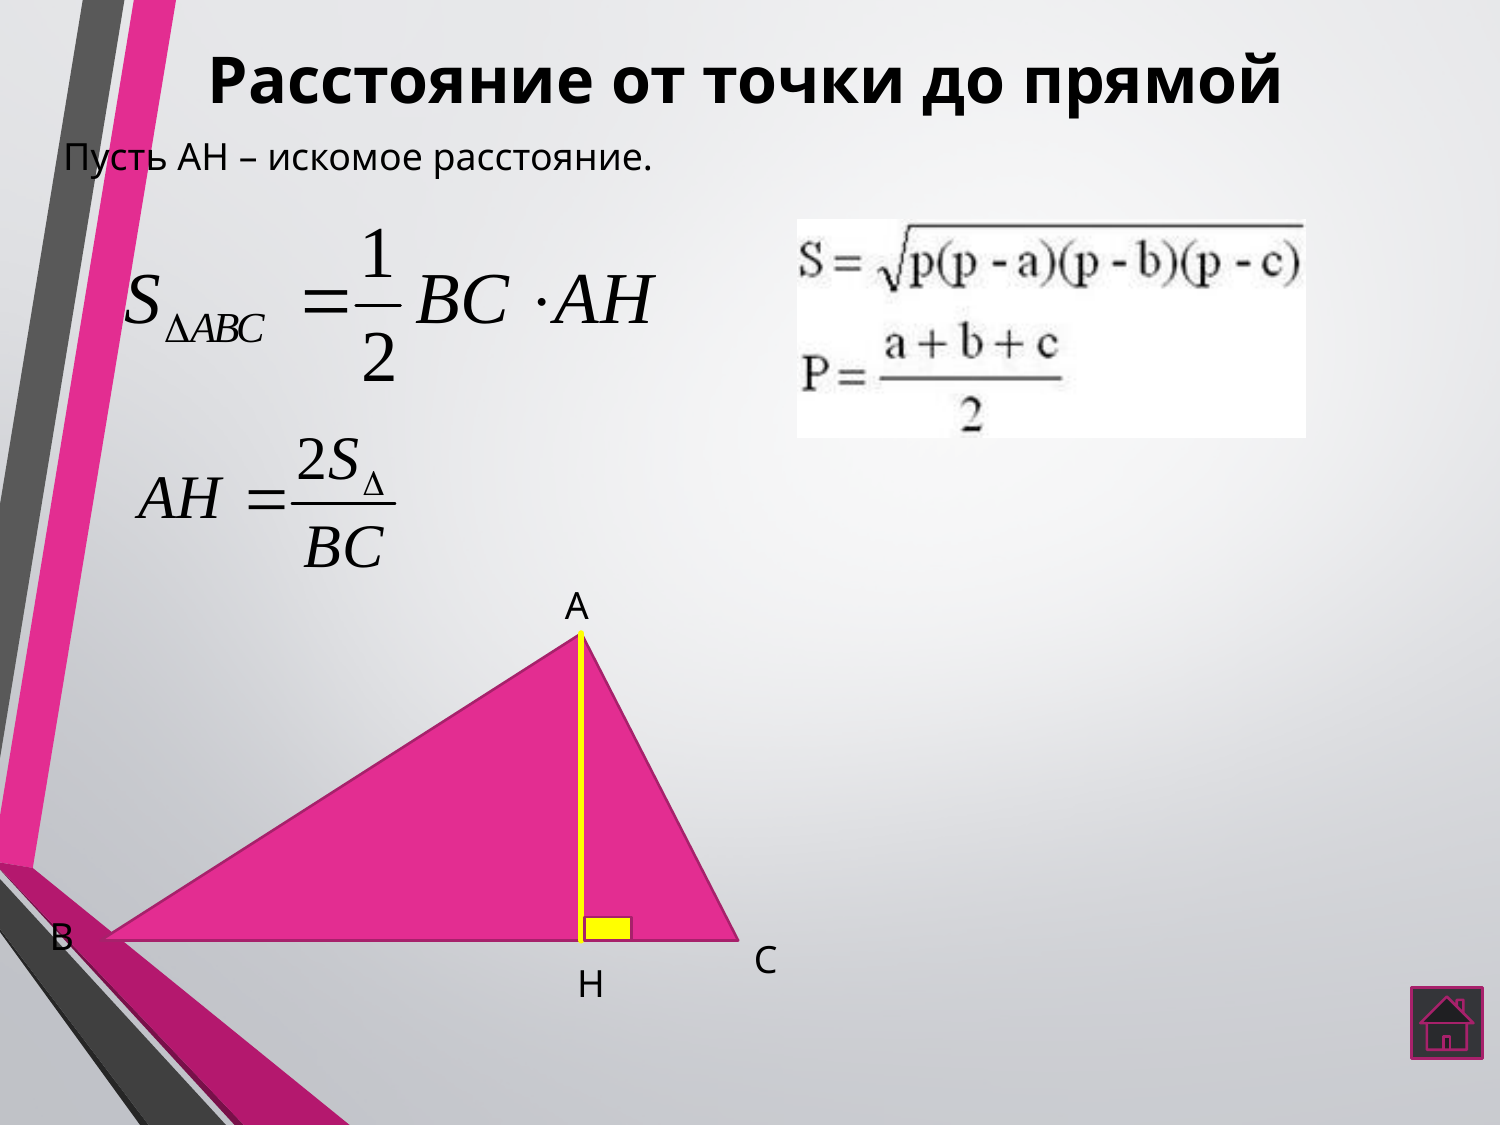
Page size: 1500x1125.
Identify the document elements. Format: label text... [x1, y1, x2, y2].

text_box В [34, 905, 89, 965]
text_box Пусть АН – искомое расстояние. [48, 125, 669, 186]
text_box [99, 634, 578, 942]
text_box А [550, 574, 604, 634]
picture [796, 219, 1306, 439]
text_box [123, 420, 408, 581]
text_box [1410, 986, 1484, 1060]
text_box [583, 916, 633, 942]
text_box С [739, 928, 793, 989]
title Расстояние от точки до прямой [64, 30, 1428, 124]
text_box Н [562, 952, 620, 1012]
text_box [111, 207, 674, 398]
text_box [584, 635, 739, 942]
